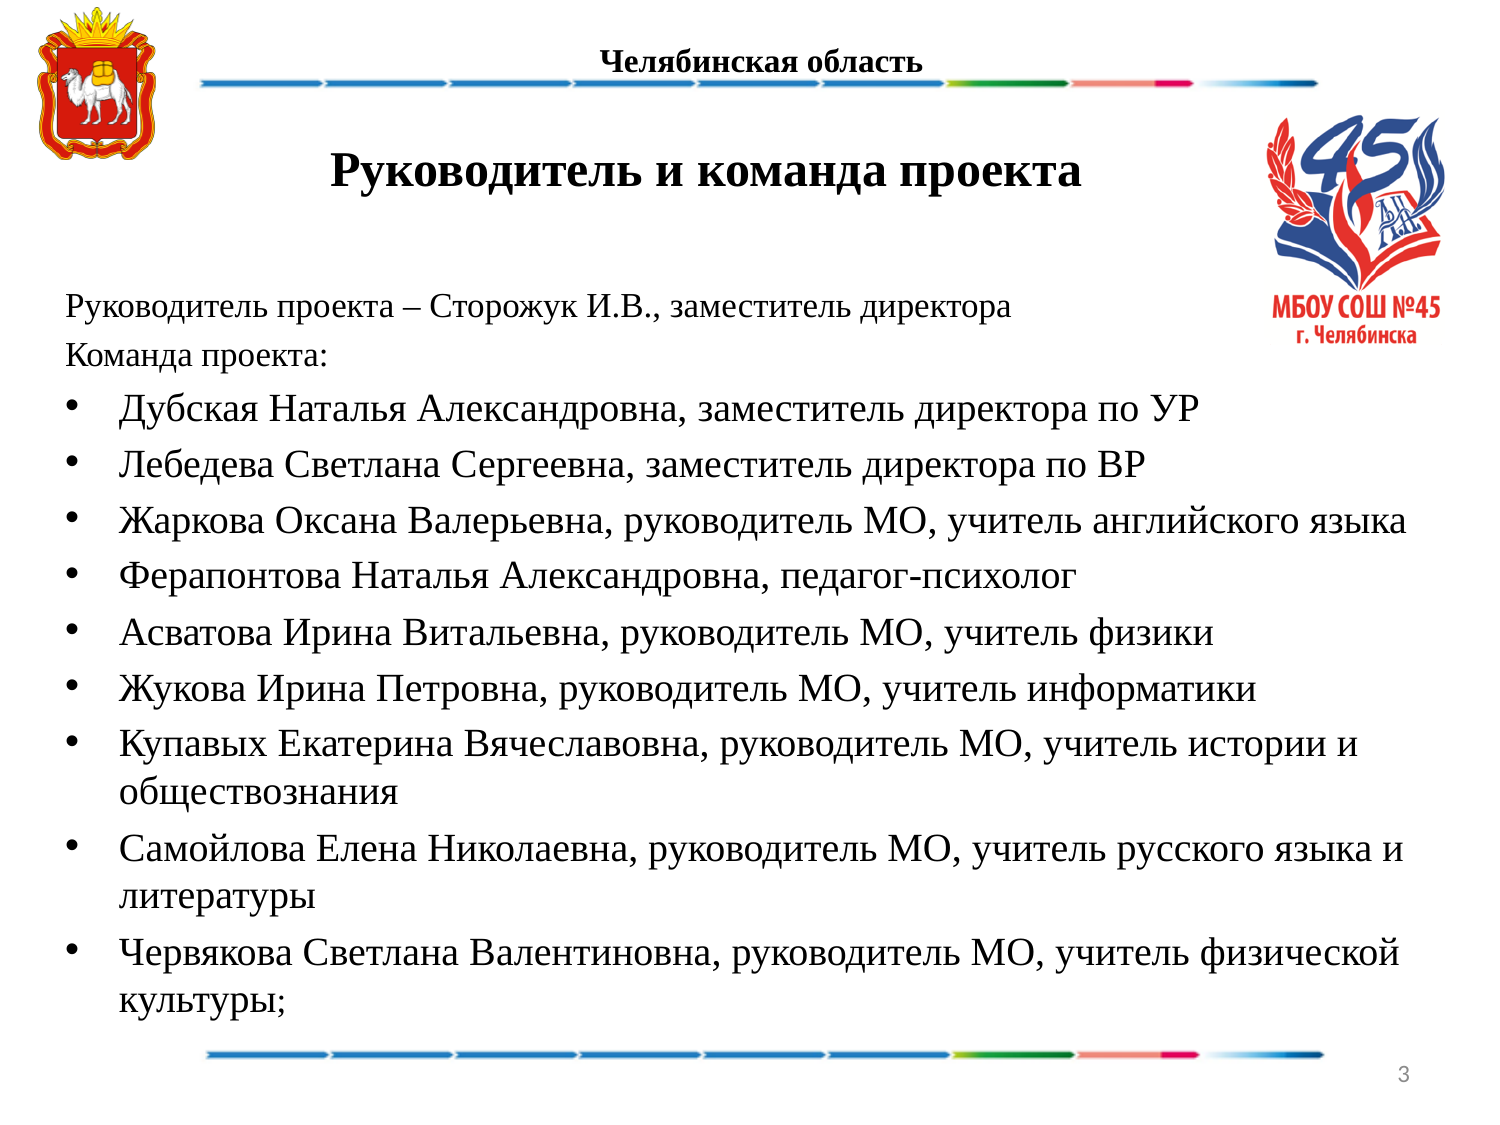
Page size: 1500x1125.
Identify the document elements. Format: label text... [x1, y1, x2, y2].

slide_number 3 [1074, 1042, 1425, 1103]
list Руководитель проекта – Сторожук И.В., заместитель директора Команда проекта: Дубская Наталья Александровна, заместитель директора по УР Лебедева Светлана Сергеевна, заместитель директора по ВР Жаркова Оксана Валерьевна, руководитель МО, учитель английского языка Ферапонтова Наталья Александровна, педагог-психолог Асватова Ирина Витальевна, руководитель МО, учитель физики Жукова Ирина Петровна, руководитель МО, учитель информатики Купавых Екатерина Вячеславовна, руководитель МО, учитель истории и обществознания Самойлова Елена Николаевна, руководитель МО, учитель русского языка и литературы Червякова Светлана Валентиновна, руководитель МО, учитель физической культуры; [49, 274, 1474, 1031]
title Челябинская область [206, 29, 1317, 61]
picture [197, 1034, 1339, 1083]
text_box Руководитель и команда проекта [312, 129, 1101, 204]
picture [190, 62, 1445, 345]
picture [37, 7, 157, 161]
